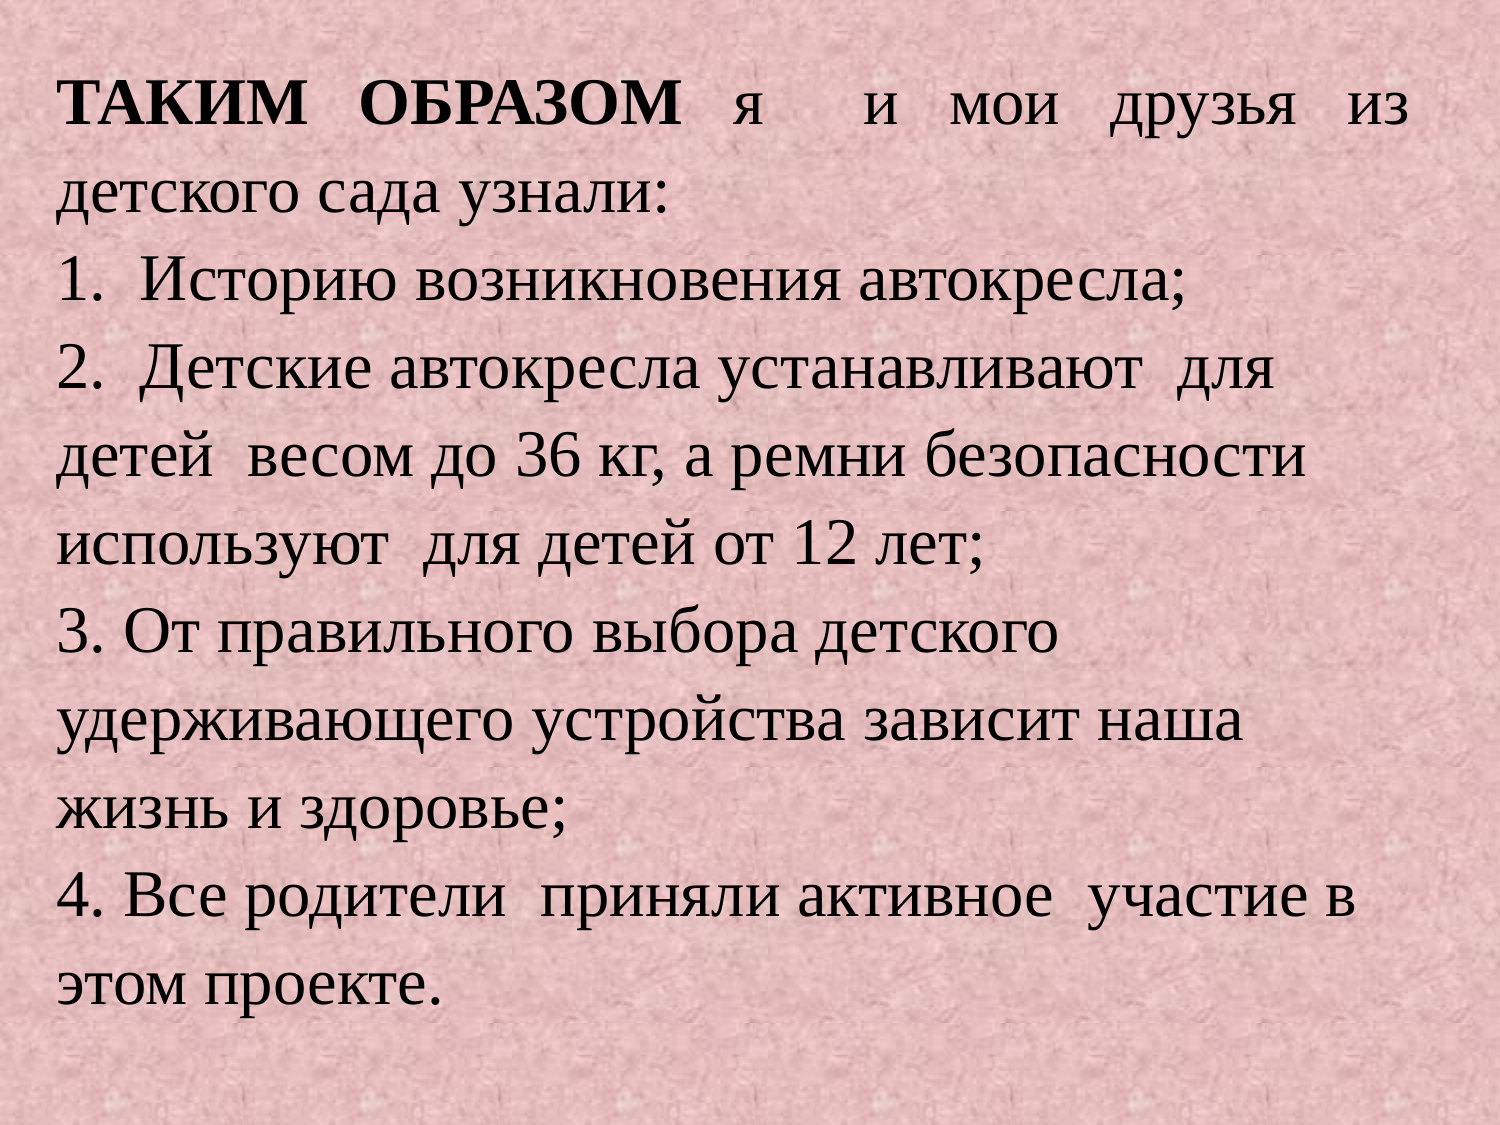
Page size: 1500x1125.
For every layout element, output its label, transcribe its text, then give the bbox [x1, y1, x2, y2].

picture [0, 0, 1500, 1125]
list ТАКИМ ОБРАЗОМ я и мои друзья из детского сада узнали: 1. Историю возникновения автокресла; 2. Детские автокресла устанавливают для детей весом до 36 кг, а ремни безопасности используют для детей от 12 лет; 3. От правильного выбора детского удерживающего устройства зависит наша жизнь и здоровье; 4. Все родители приняли активное участие в этом проекте. [40, 42, 1426, 1095]
